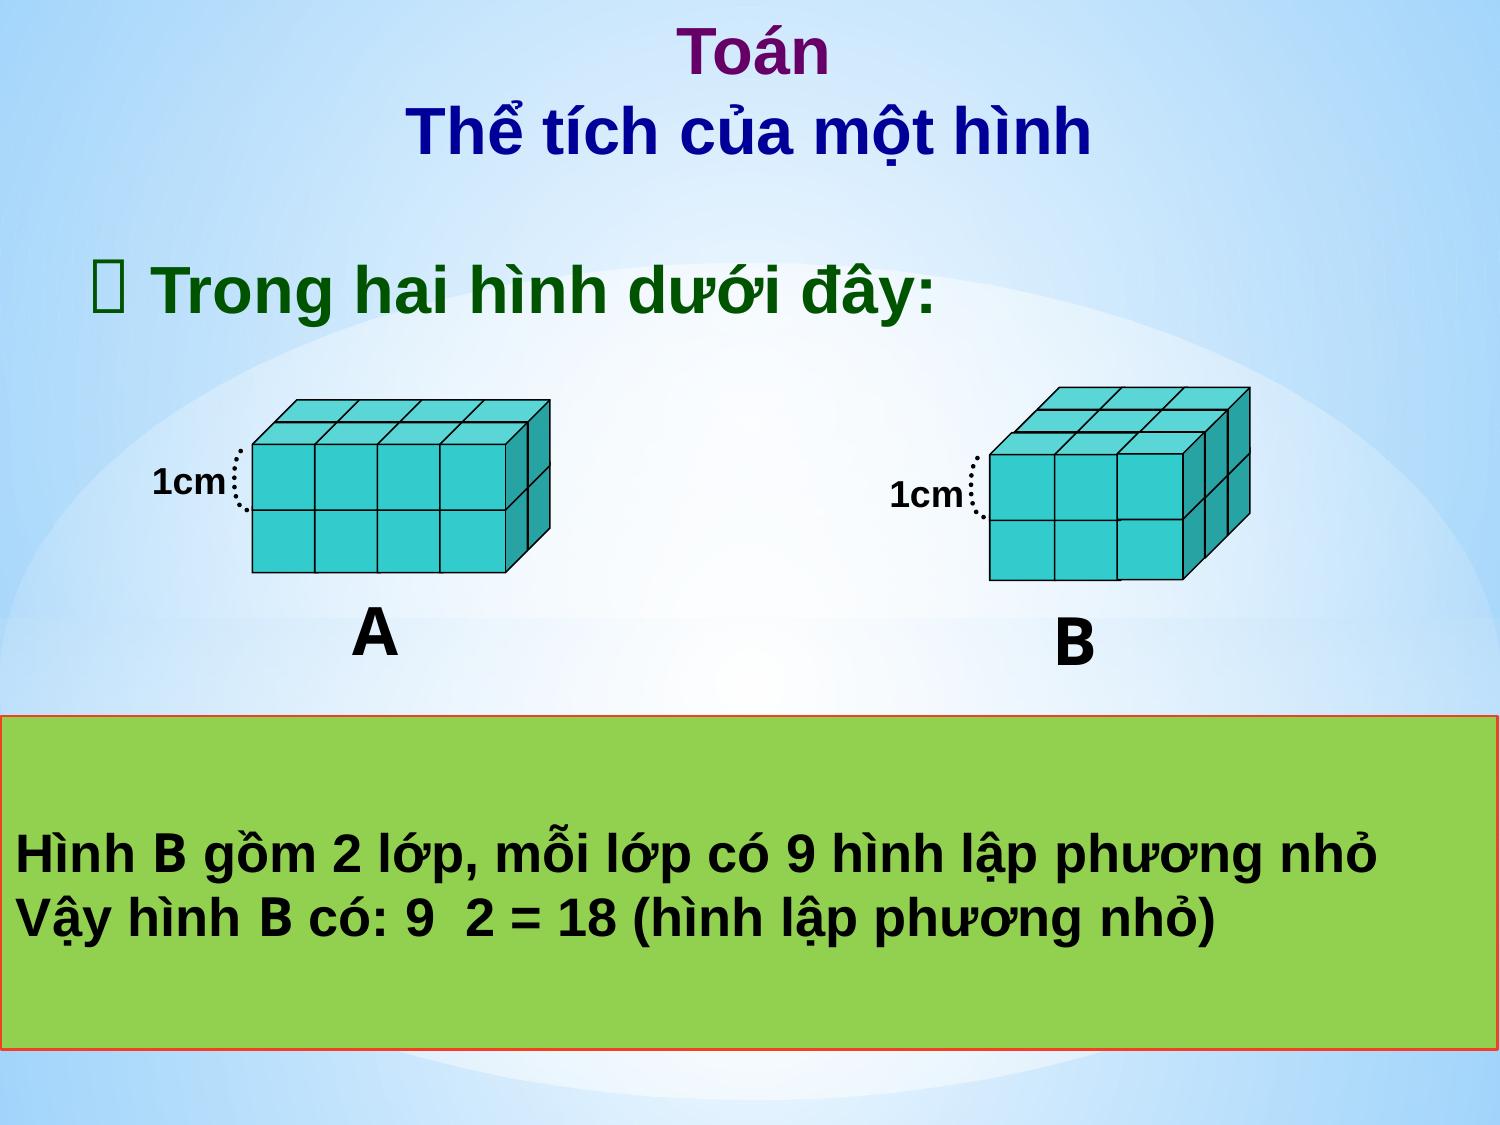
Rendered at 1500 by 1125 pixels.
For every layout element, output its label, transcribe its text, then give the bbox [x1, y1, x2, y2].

text_box B [1037, 591, 1088, 687]
text_box  Trong hai hình dưới đây: [71, 285, 954, 336]
text_box A [337, 581, 400, 677]
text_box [873, 387, 1251, 524]
text_box Toán Thể tích của một hình [0, 0, 1500, 285]
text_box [989, 531, 1251, 581]
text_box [252, 518, 551, 573]
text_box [136, 399, 551, 511]
